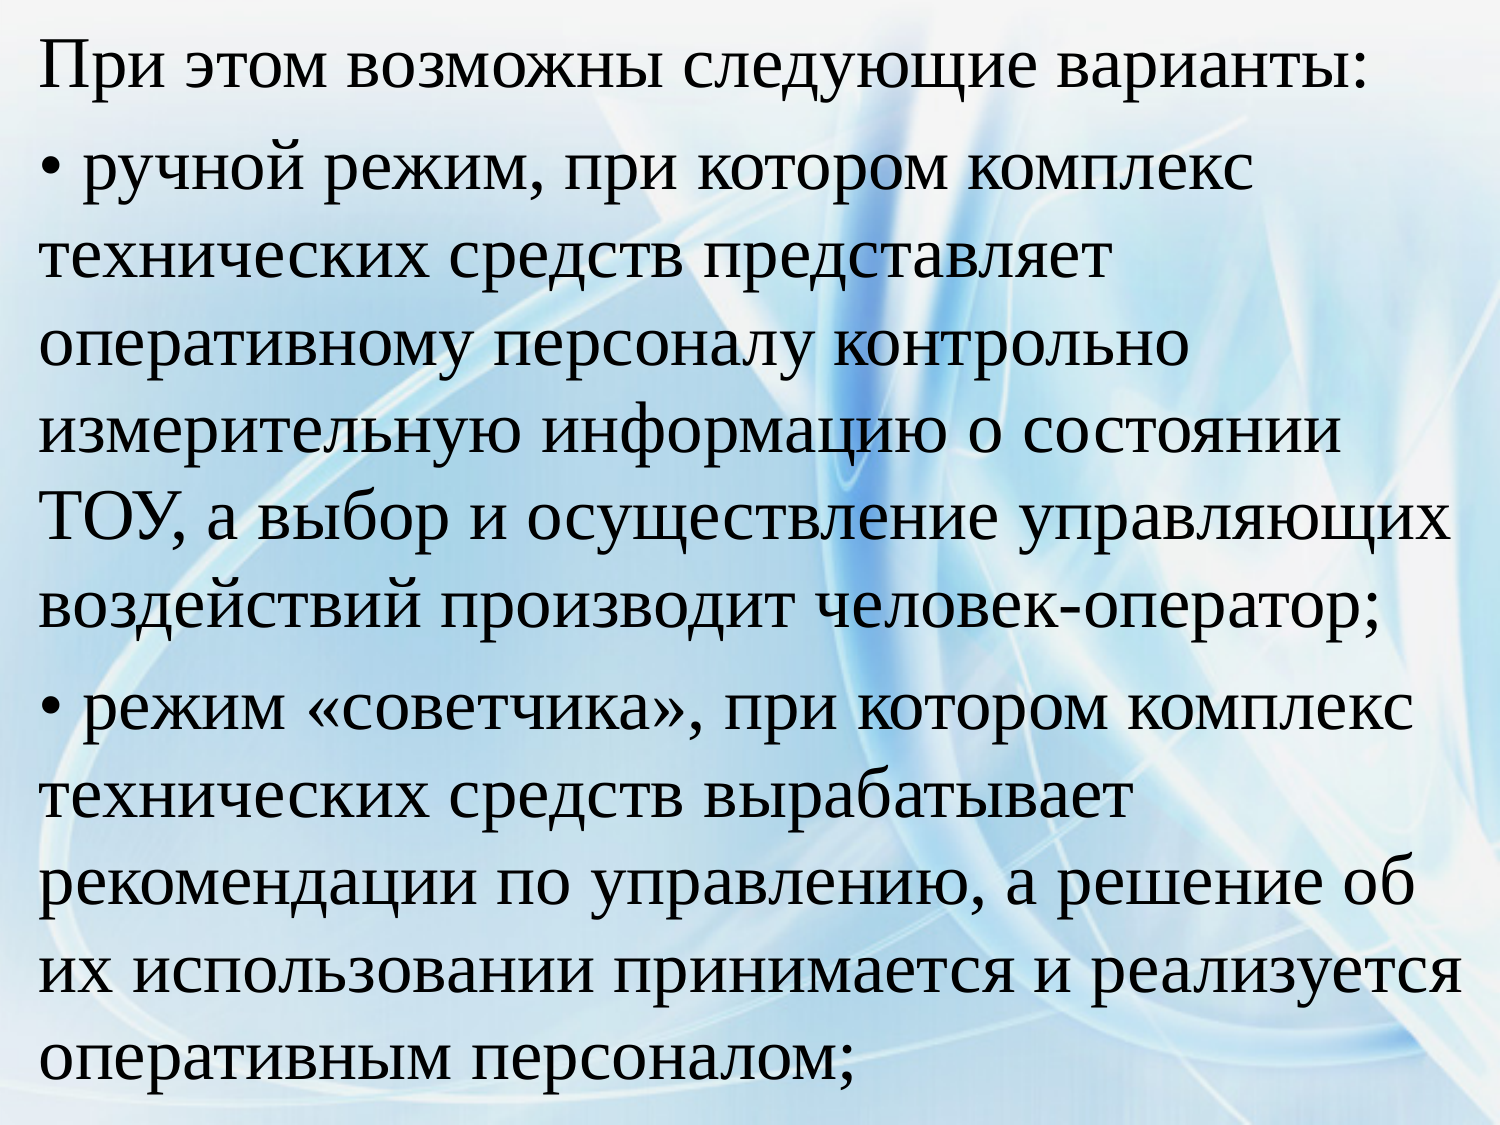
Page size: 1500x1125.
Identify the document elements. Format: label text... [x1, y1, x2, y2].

list При этом возможны следующие варианты: • ручной режим, при котором комплекс технических средств представляет оперативному персоналу контрольно измерительную информацию о состоянии ТОУ, а выбор и осуществление управляющих воздействий производит человек-оператор; • режим «советчика», при котором комплекс технических средств вырабатывает рекомендации по управлению, а решение об их использовании принимается и реализуется оперативным персоналом; [23, 7, 1500, 982]
picture [0, 0, 1500, 1125]
